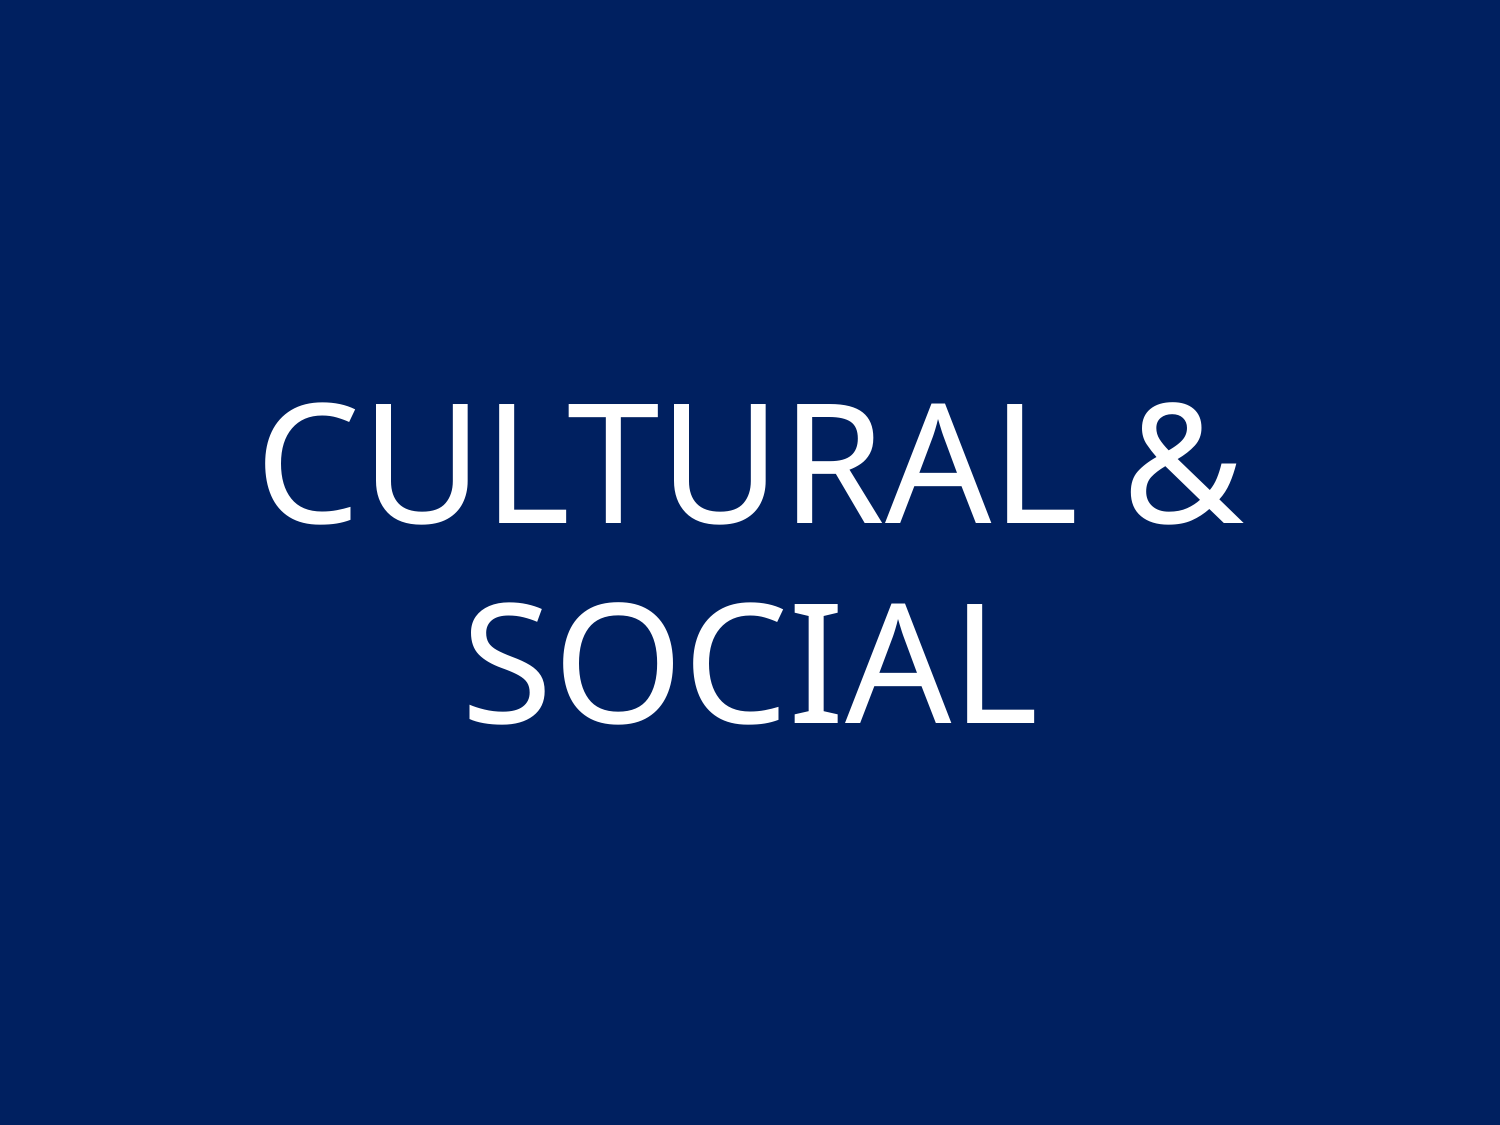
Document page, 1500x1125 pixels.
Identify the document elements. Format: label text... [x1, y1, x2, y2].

text_box CULTURAL & SOCIAL [0, 149, 1500, 965]
